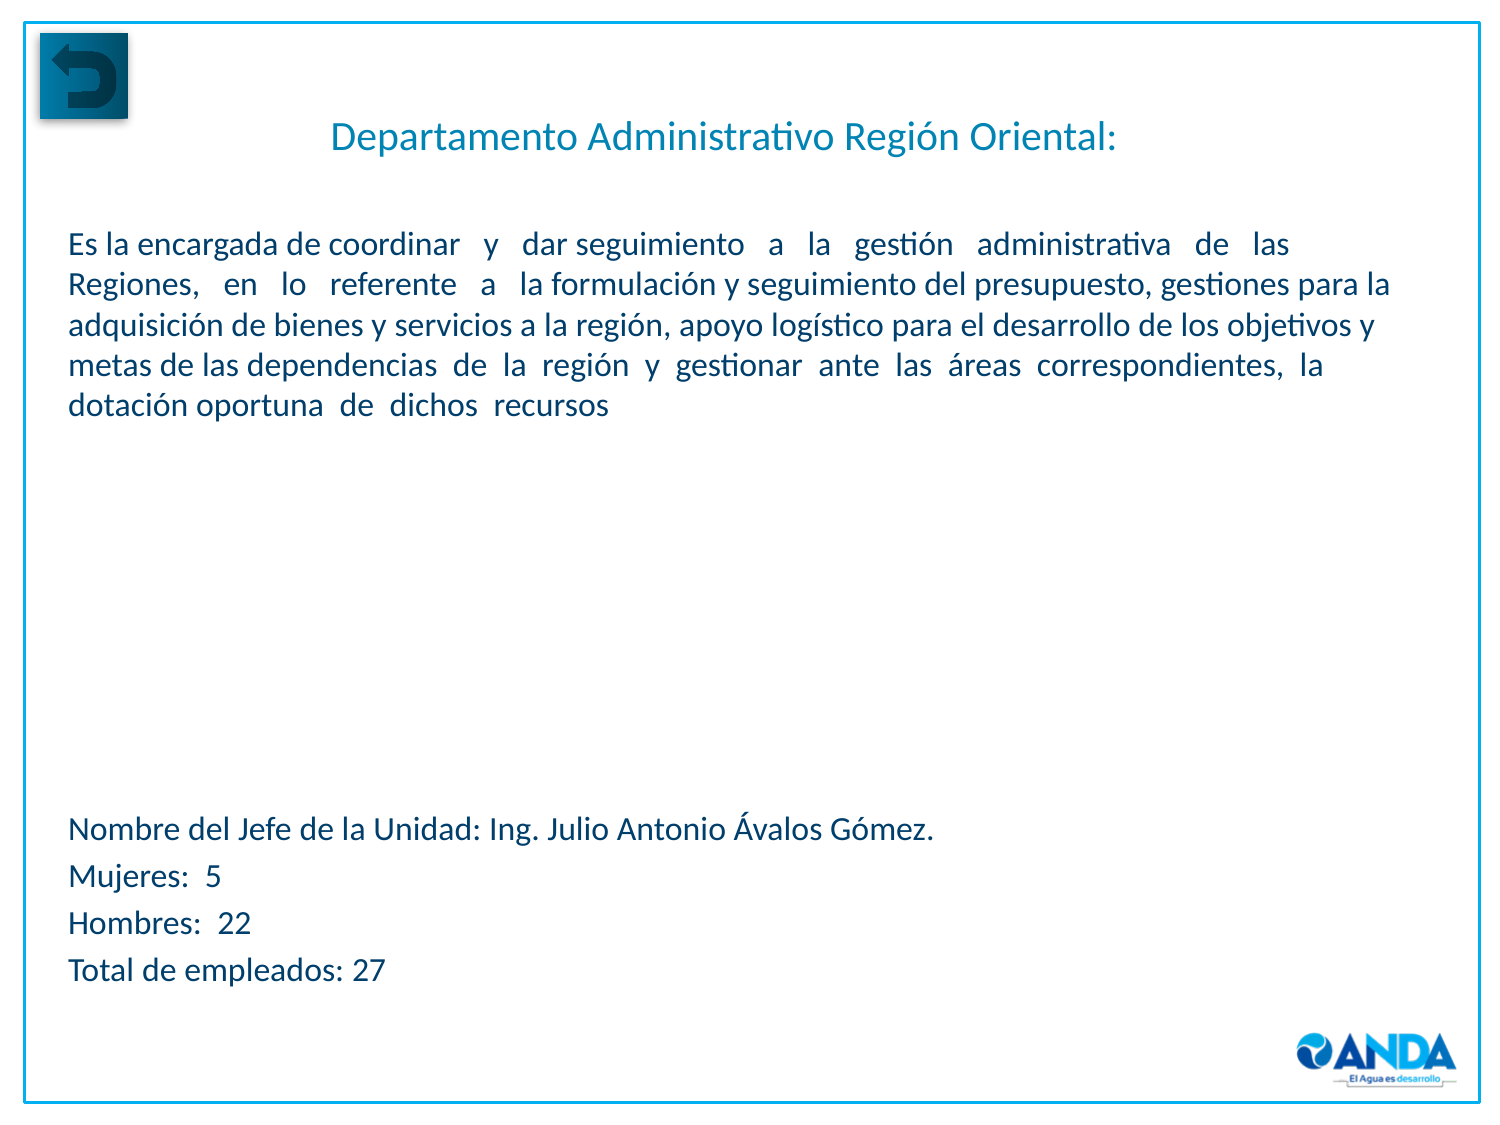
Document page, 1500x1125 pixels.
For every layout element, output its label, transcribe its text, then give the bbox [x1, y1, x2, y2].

list Es la encargada de coordinar y dar seguimiento a la gestión administrativa de las Regiones, en lo referente a la formulación y seguimiento del presupuesto, gestiones para la adquisición de bienes y servicios a la región, apoyo logístico para el desarrollo de los objetivos y metas de las dependencias de la región y gestionar ante las áreas correspondientes, la dotación oportuna de dichos recursos Nombre del Jefe de la Unidad: Ing. Julio Antonio Ávalos Gómez. Mujeres: 5 Hombres: 22 Total de empleados: 27 [53, 184, 1425, 1005]
text_box [39, 33, 129, 119]
picture [1281, 1022, 1472, 1097]
text_box Departamento Administrativo Región Oriental: [123, 101, 1329, 217]
